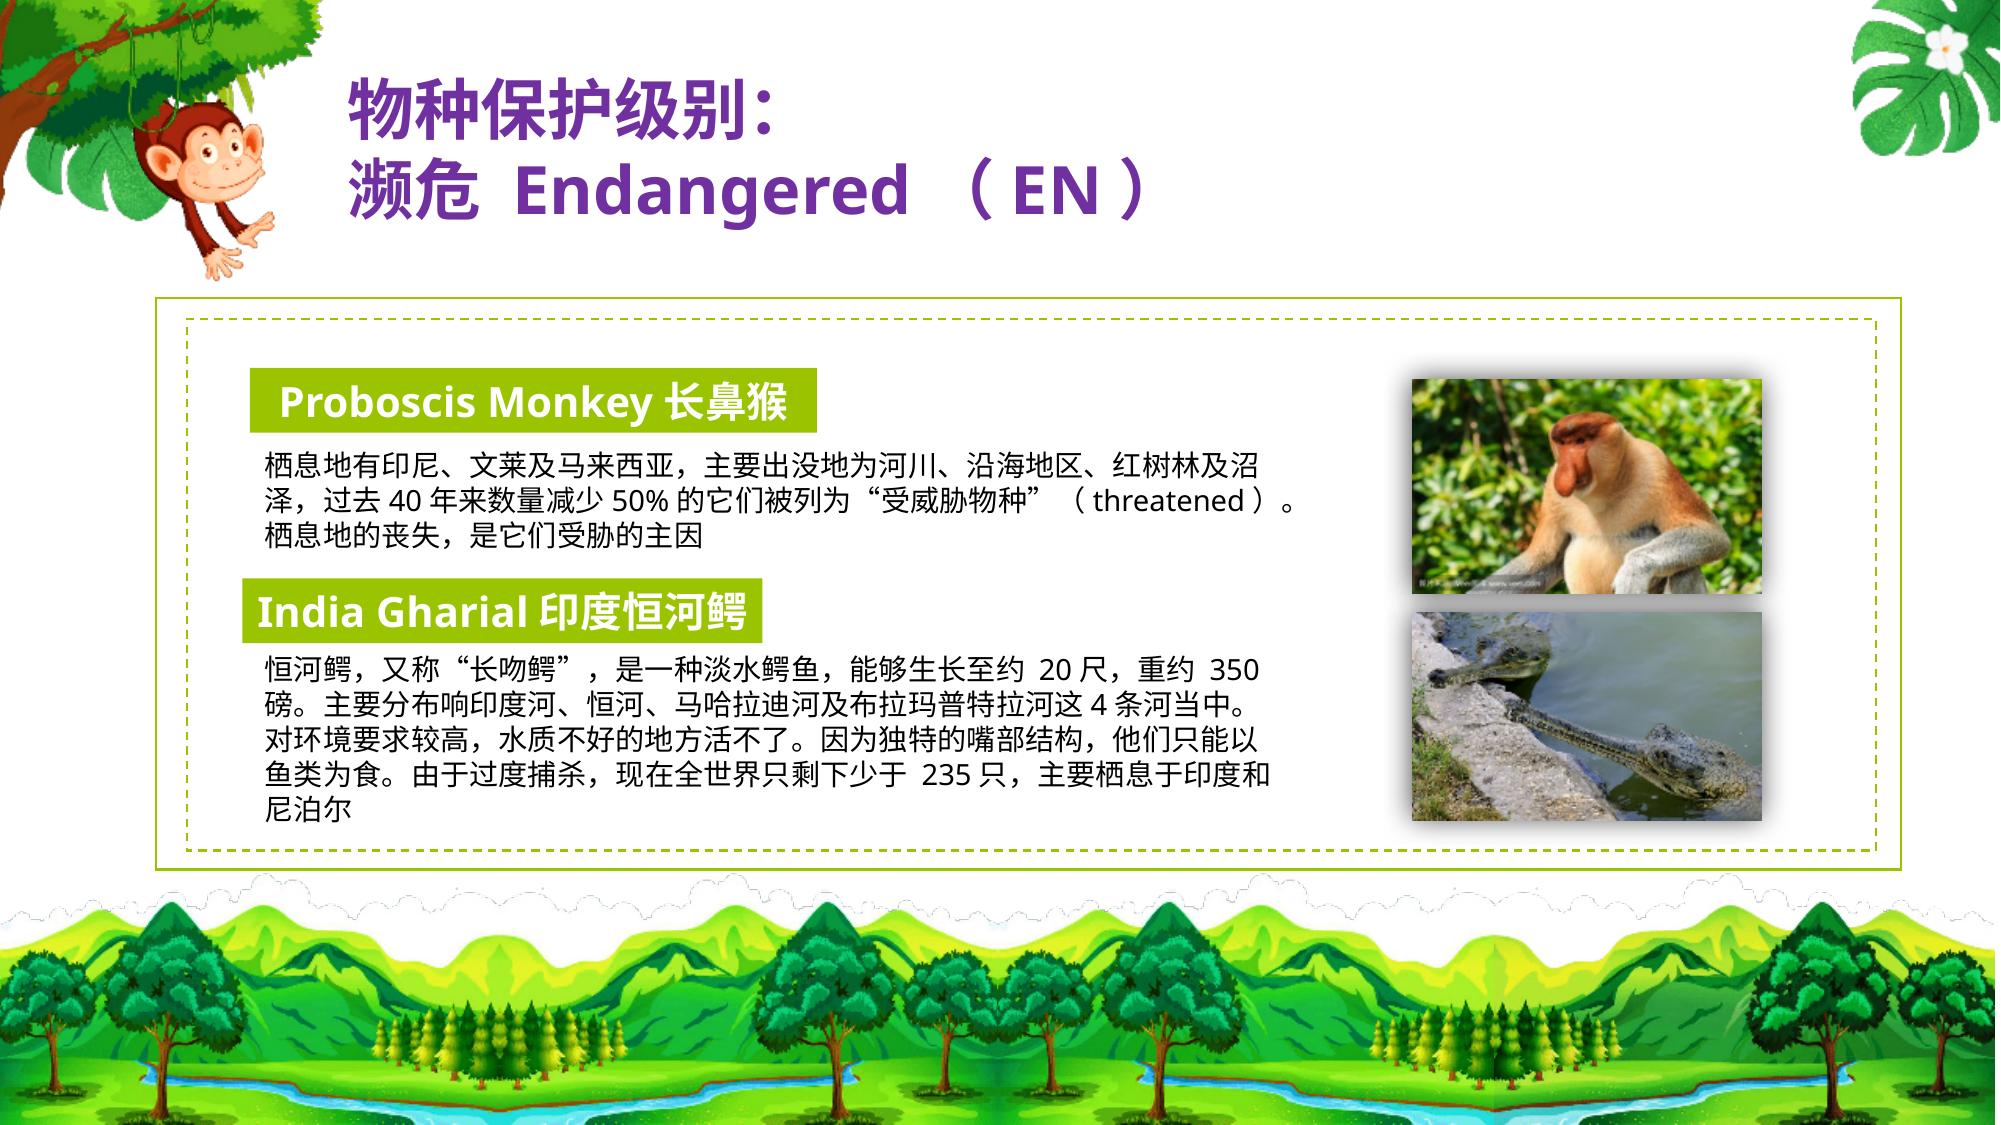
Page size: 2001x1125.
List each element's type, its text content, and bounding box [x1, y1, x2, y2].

text_box 物种保护级别： 濒危 Endangered（EN） [332, 60, 1631, 157]
picture [0, 0, 376, 300]
picture [1412, 612, 1763, 821]
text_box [155, 298, 1901, 870]
picture [1802, 0, 2000, 170]
picture [1412, 379, 1762, 594]
picture [0, 791, 1995, 1125]
